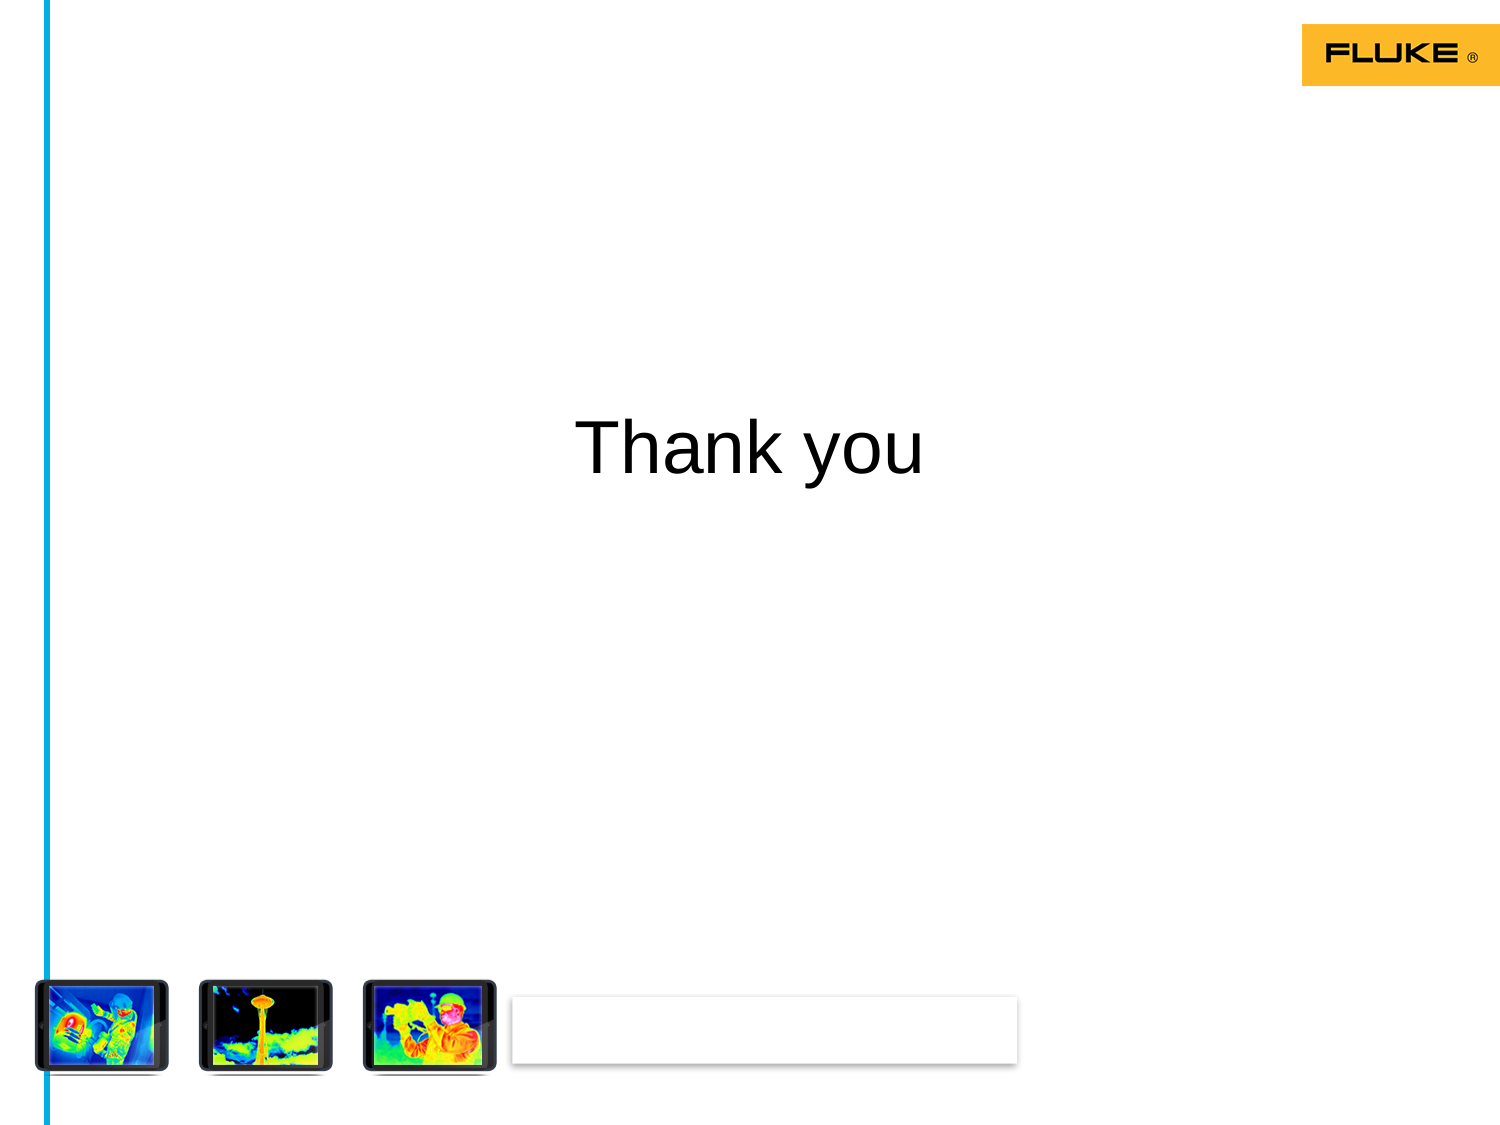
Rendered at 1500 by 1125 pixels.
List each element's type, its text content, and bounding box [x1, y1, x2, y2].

title Thank you [75, 371, 1425, 515]
picture [0, 0, 1500, 1125]
